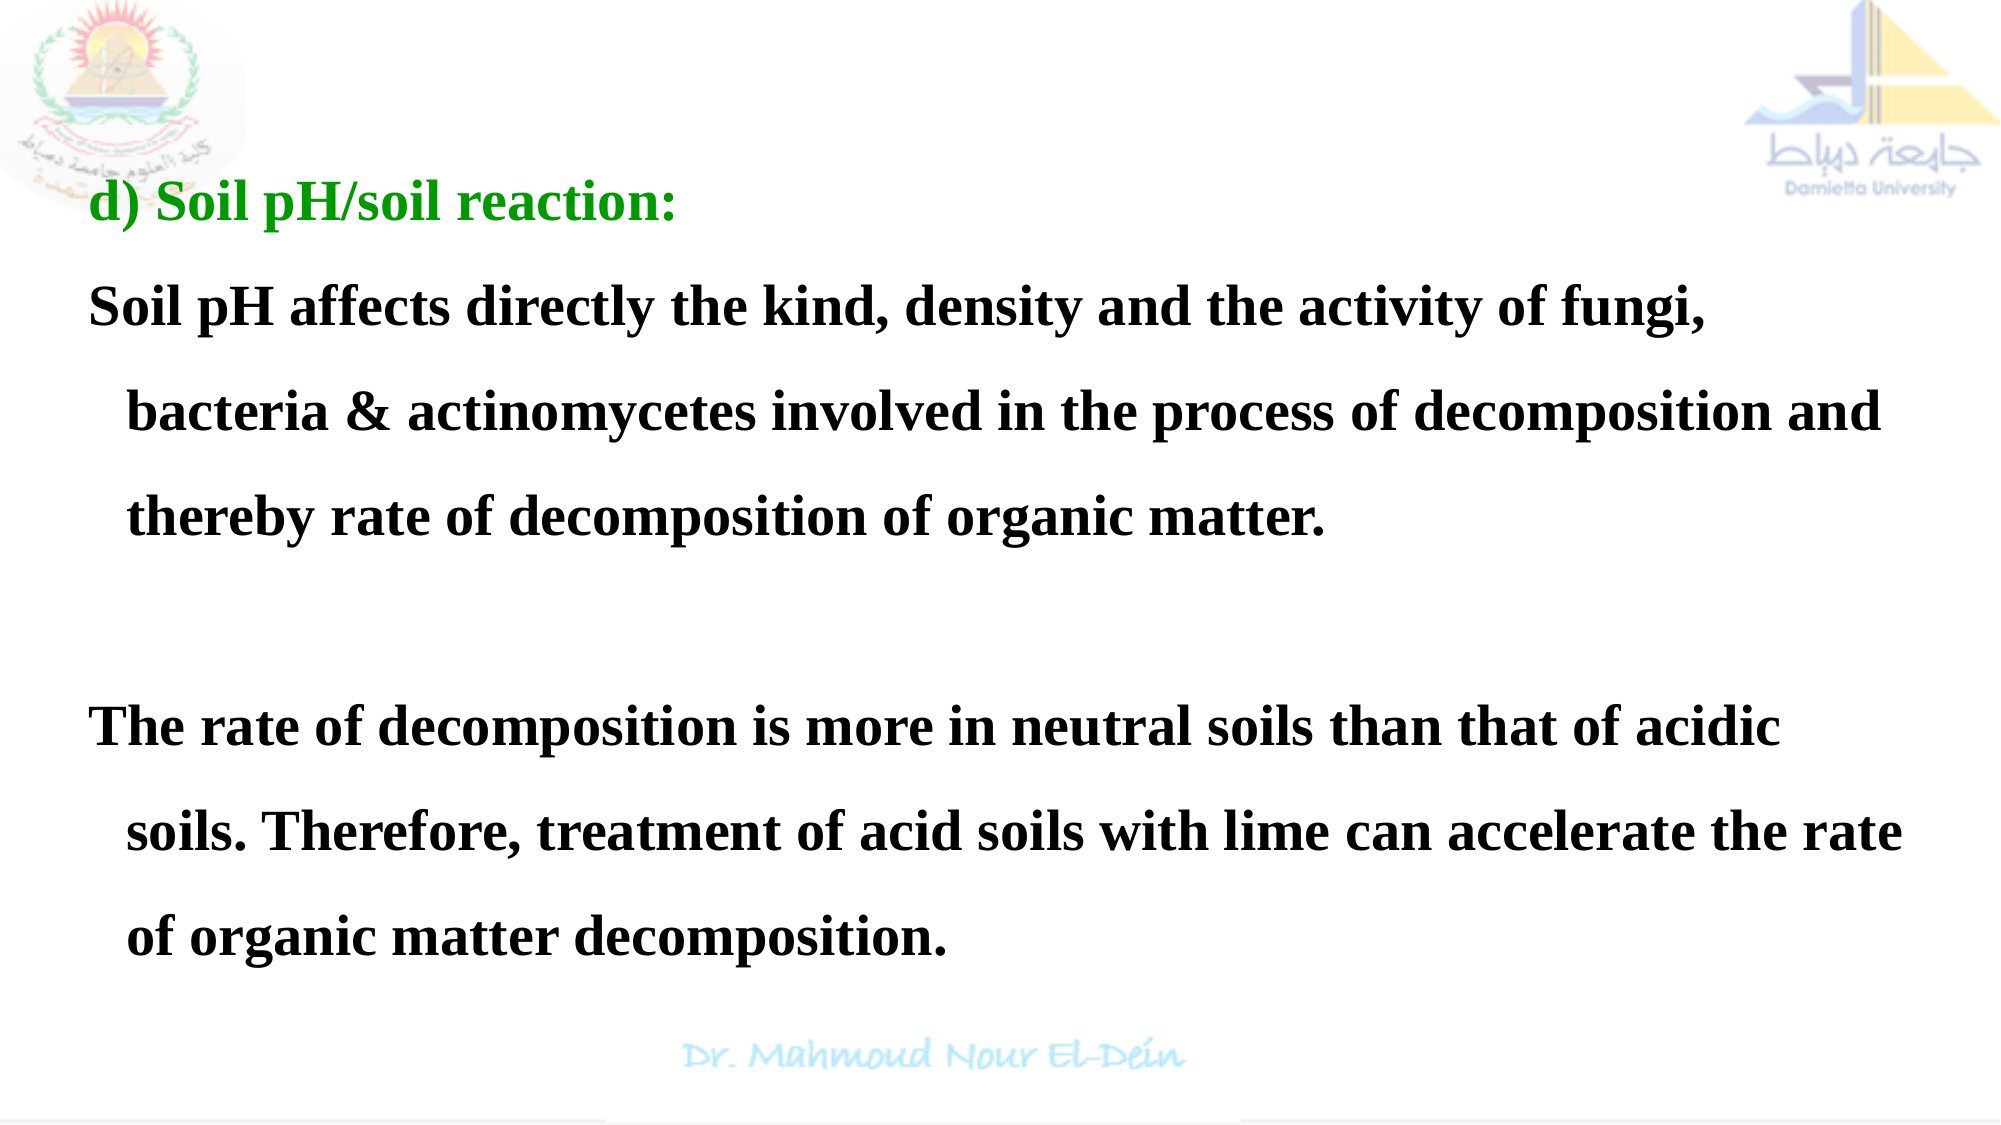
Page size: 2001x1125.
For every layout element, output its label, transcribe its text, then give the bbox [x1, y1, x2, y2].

list d) Soil pH/soil reaction: Soil pH affects directly the kind, density and the activity of fungi, bacteria & actinomycetes involved in the process of decomposition and thereby rate of decomposition of organic matter. The rate of decomposition is more in neutral soils than that of acidic soils. Therefore, treatment of acid soils with lime can accelerate the rate of organic matter decomposition. [73, 50, 1927, 1038]
